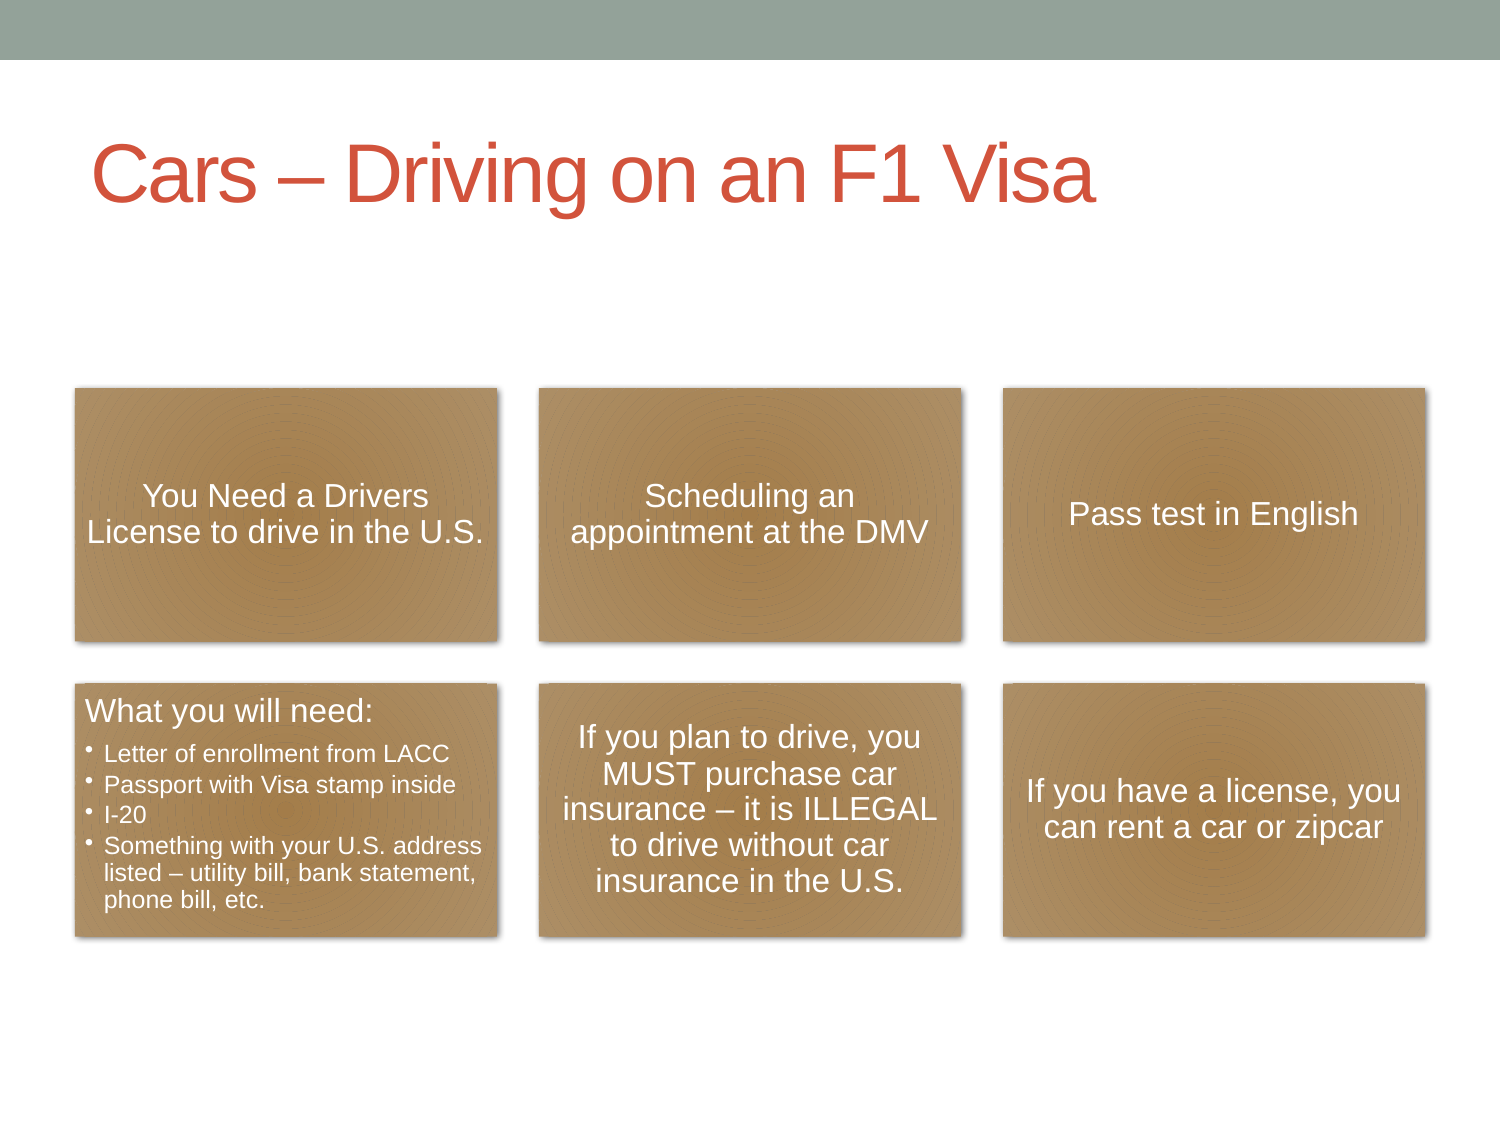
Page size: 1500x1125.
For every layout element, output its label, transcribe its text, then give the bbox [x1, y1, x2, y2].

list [74, 262, 1426, 1063]
title Cars – Driving on an F1 Visa [75, 87, 1425, 250]
